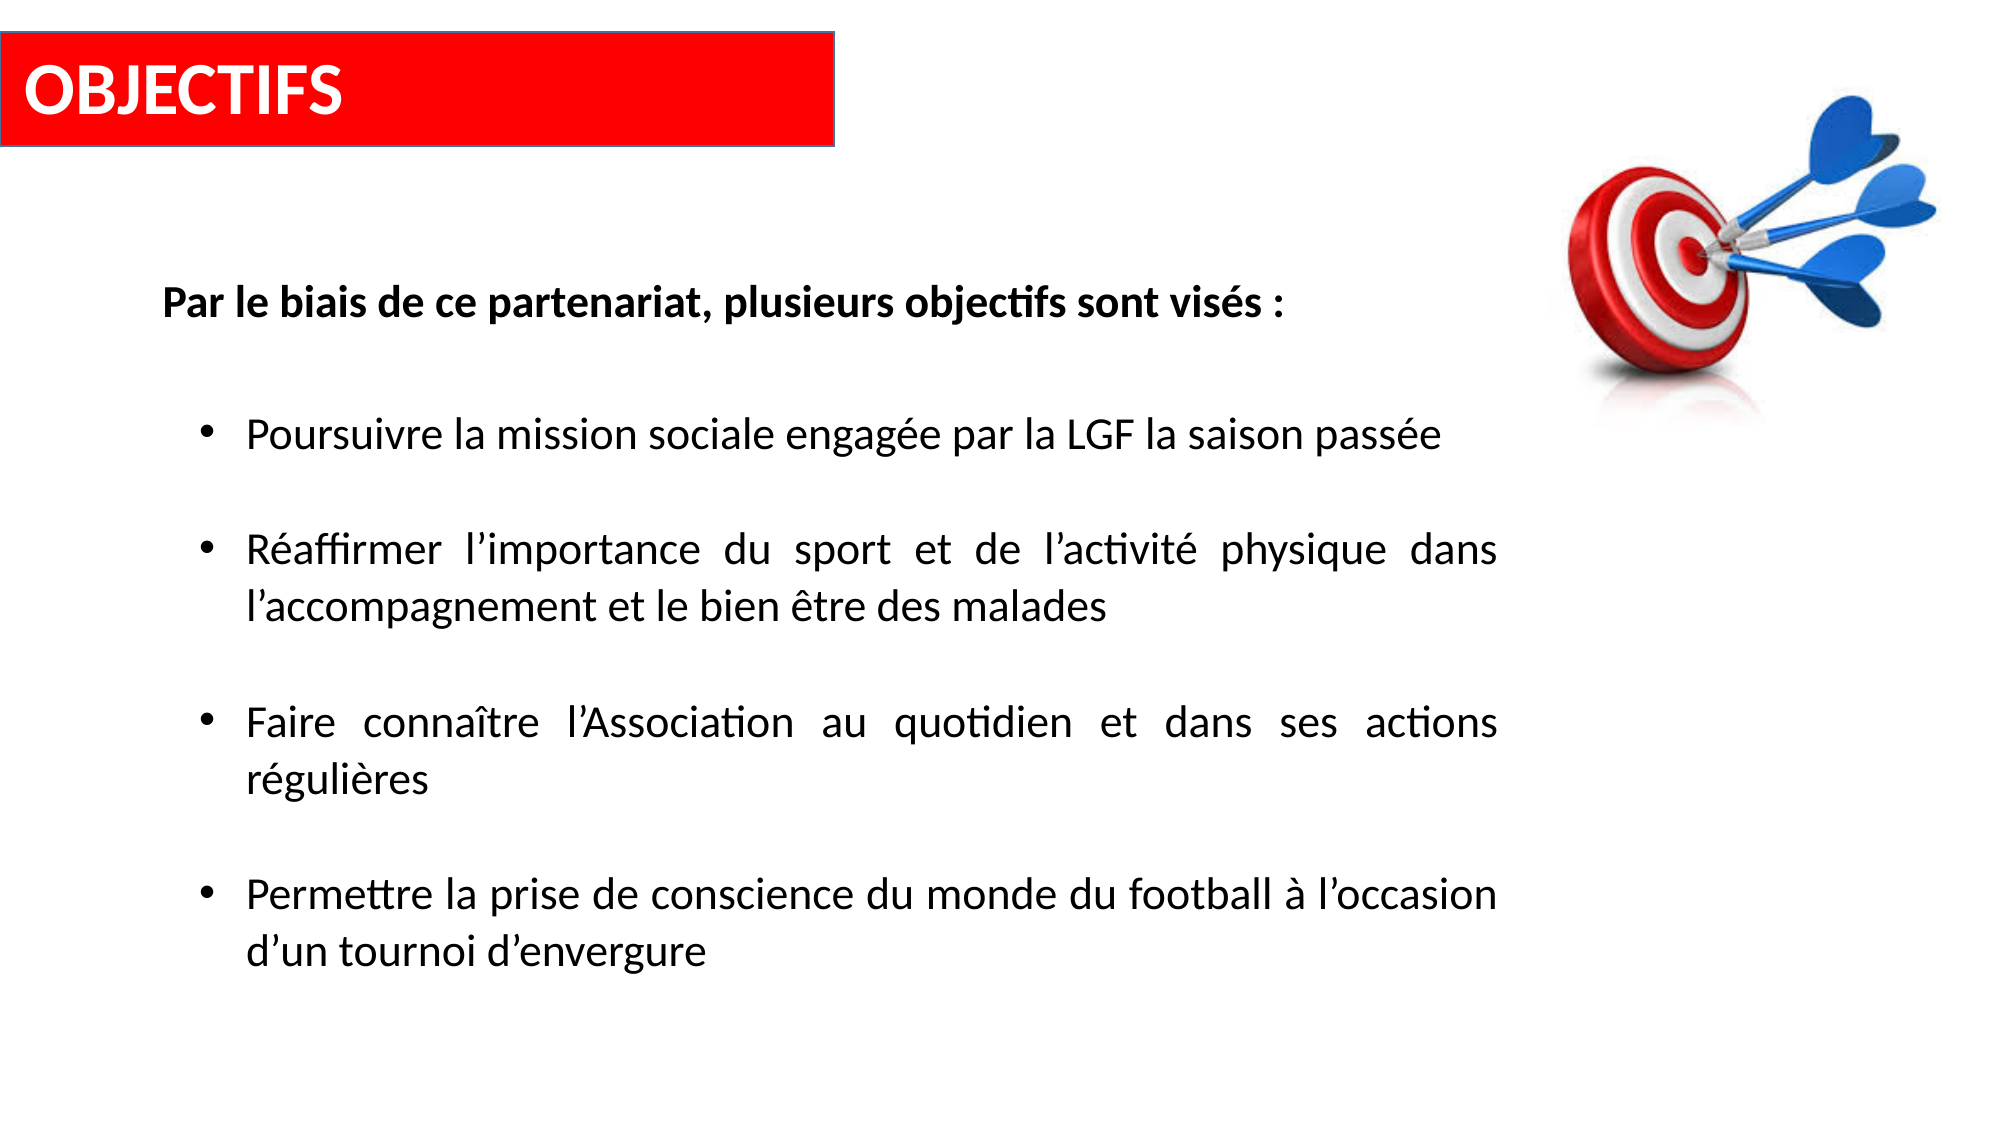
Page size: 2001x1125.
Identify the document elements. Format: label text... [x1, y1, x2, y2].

text_box Poursuivre la mission sociale engagée par la LGF la saison passée Réaffirmer l’importance du sport et de l’activité physique dans l’accompagnement et le bien être des malades Faire connaître l’Association au quotidien et dans ses actions régulières Permettre la prise de conscience du monde du football à l’occasion d’un tournoi d’envergure [184, 393, 1514, 984]
text_box Par le biais de ce partenariat, plusieurs objectifs sont visés : [147, 264, 1414, 380]
text_box [0, 137, 835, 147]
text_box OBJECTIFS [0, 32, 1152, 137]
picture [1548, 74, 1960, 426]
